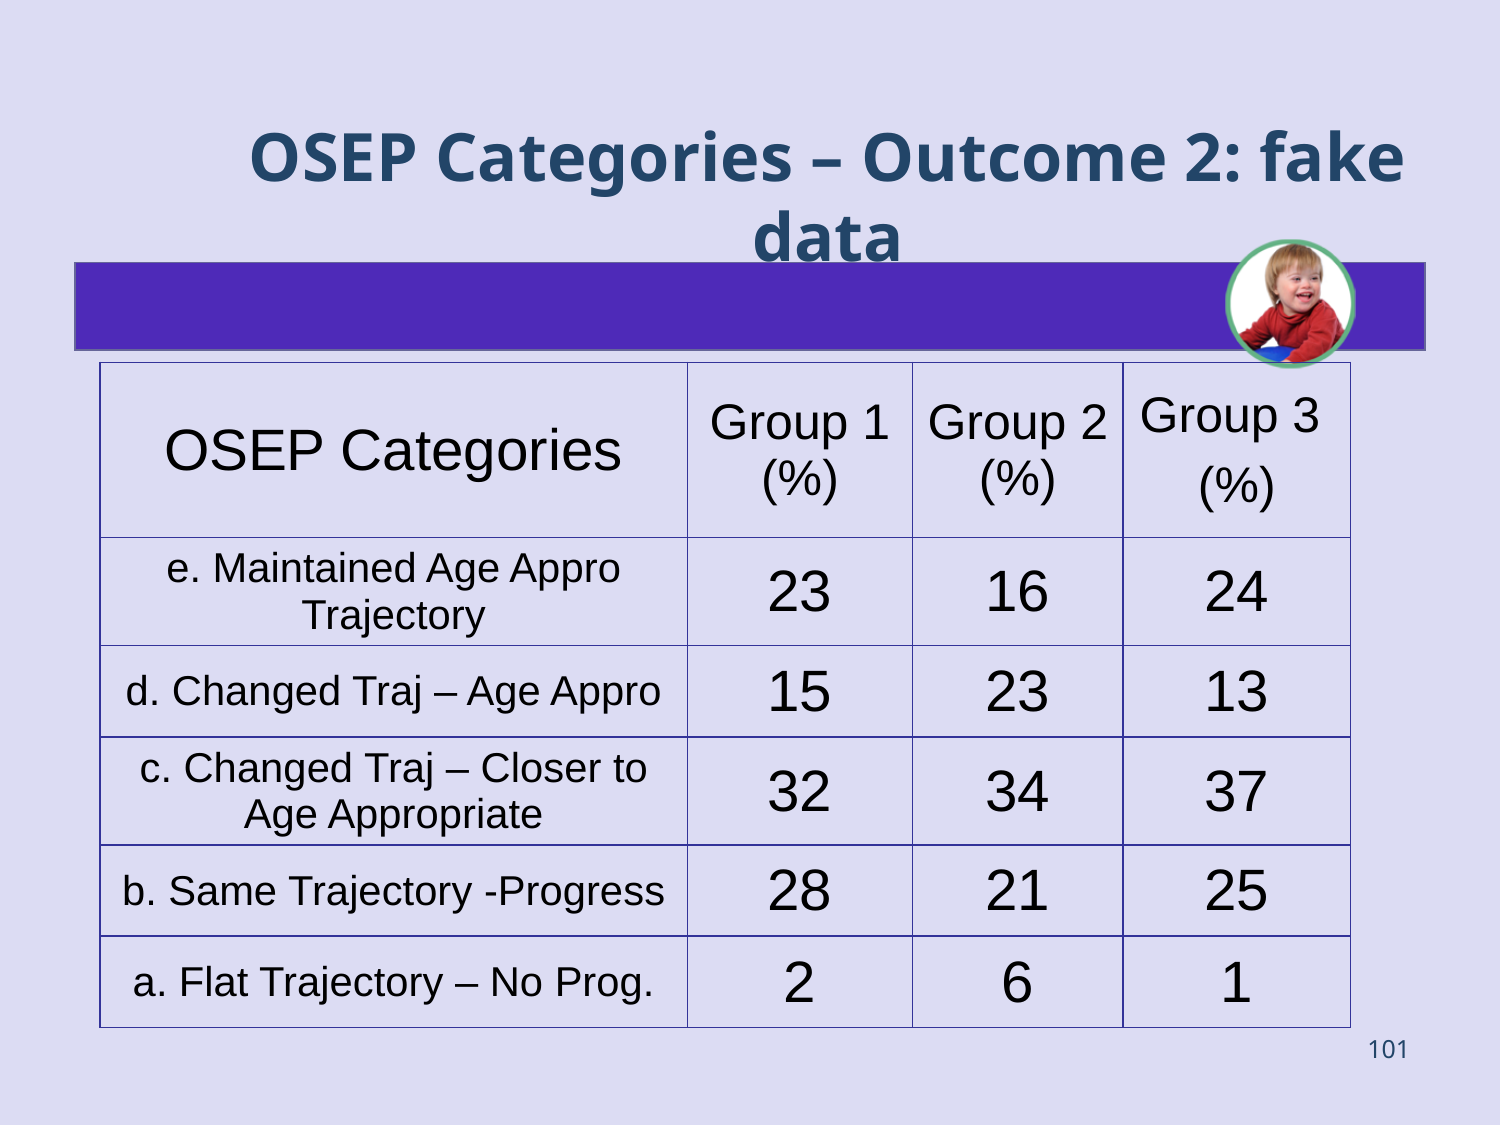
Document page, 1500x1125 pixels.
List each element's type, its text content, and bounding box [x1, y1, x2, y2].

table_cell 23 [913, 646, 1122, 736]
table_header Group 3 (%) [1124, 363, 1350, 537]
table_cell 1 [1124, 937, 1350, 1027]
table_cell 2 [688, 937, 912, 1027]
table_cell 32 [688, 738, 912, 844]
title OSEP Categories – Outcome 2: fake data [188, 101, 1468, 289]
table_cell 6 [913, 937, 1122, 1027]
table_cell 15 [688, 646, 912, 736]
table_cell 24 [1124, 538, 1350, 645]
table_cell 13 [1124, 646, 1350, 736]
table_cell 37 [1124, 738, 1350, 844]
table_header OSEP Categories [101, 363, 687, 537]
table_cell 23 [688, 538, 912, 645]
text_box 101 [1199, 999, 1425, 1075]
table_cell a. Flat Trajectory – No Prog. [101, 937, 687, 1027]
table_cell 25 [1124, 846, 1350, 935]
picture [1224, 289, 1360, 370]
table_cell d. Changed Traj – Age Appro [101, 646, 687, 736]
table_header Group 2 (%) [913, 363, 1122, 537]
table_cell b. Same Trajectory -Progress [101, 846, 687, 935]
table_cell 34 [913, 738, 1122, 844]
table_cell 21 [913, 846, 1122, 935]
table_cell 16 [913, 538, 1122, 645]
table_cell 28 [688, 846, 912, 935]
table_header Group 1 (%) [688, 363, 912, 537]
table_cell c. Changed Traj – Closer to Age Appropriate [101, 738, 687, 844]
table_cell e. Maintained Age Appro Trajectory [101, 538, 687, 645]
